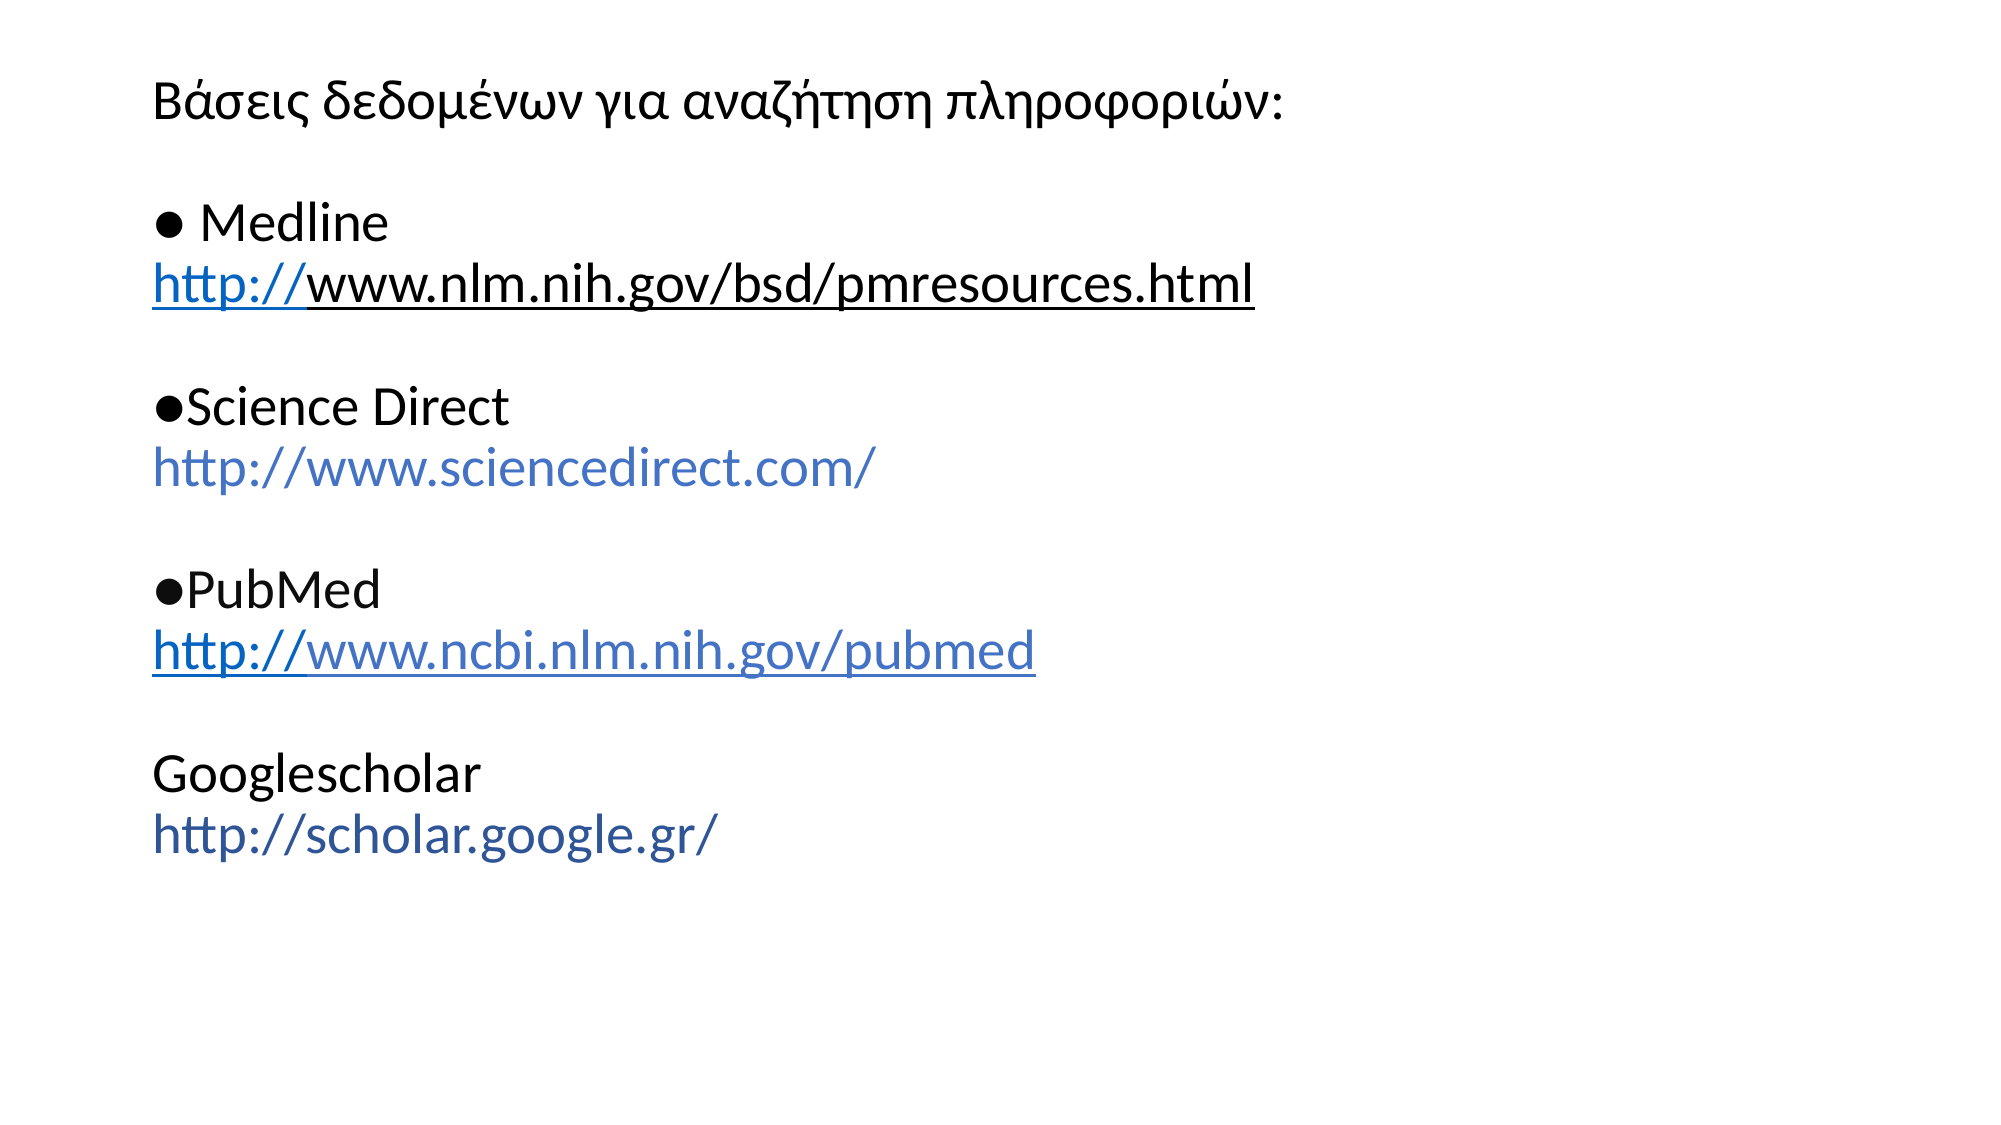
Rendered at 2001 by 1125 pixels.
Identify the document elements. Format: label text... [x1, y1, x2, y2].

title Βάσεις δεδομένων για αναζήτηση πληροφοριών: ● Medline http://www.nlm.nih.gov/bsd/pmresources.html ●Science Direct http://www.sciencedirect.com/ ●PubMed http://www.ncbi.nlm.nih.gov/pubmed Googlescholar http://scholar.google.gr/ [137, 59, 1863, 1080]
